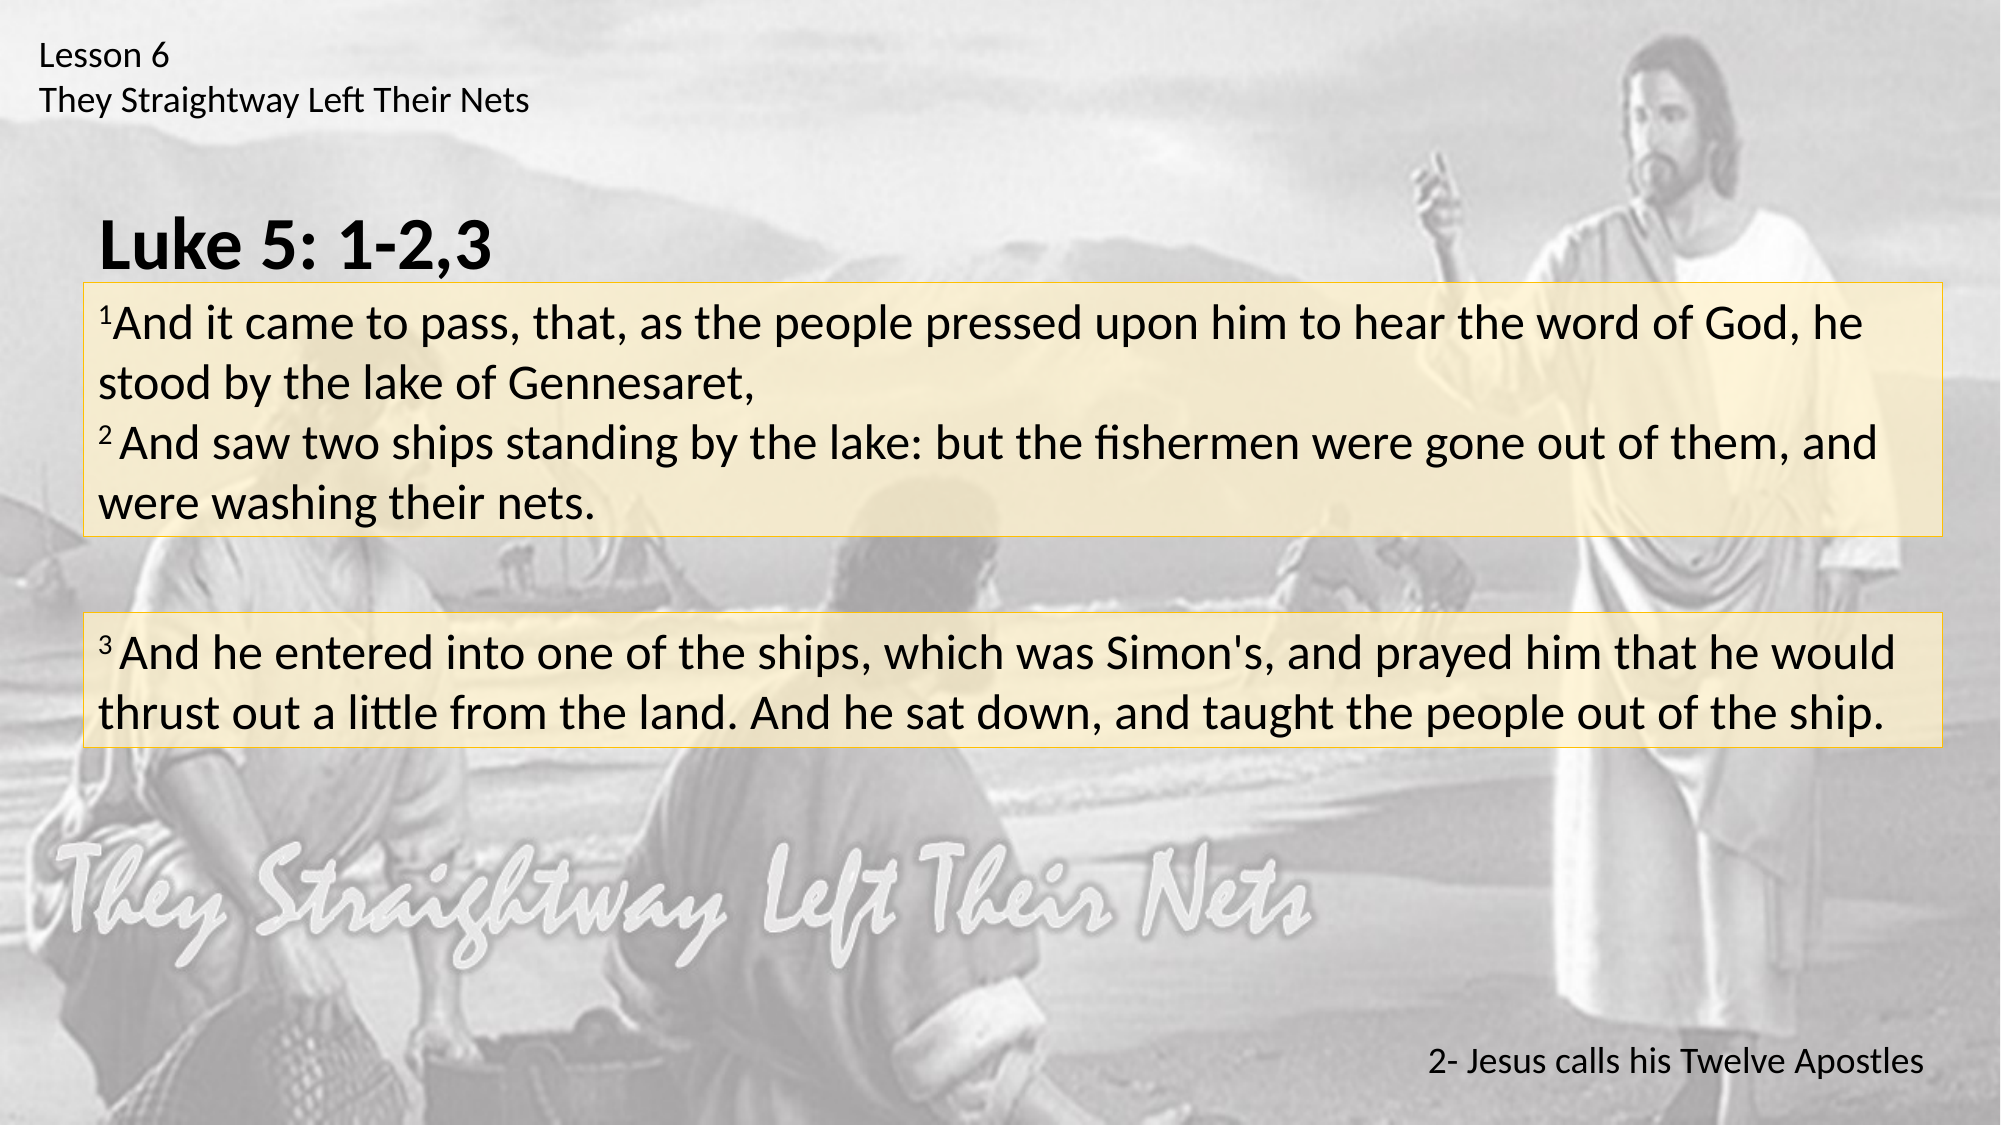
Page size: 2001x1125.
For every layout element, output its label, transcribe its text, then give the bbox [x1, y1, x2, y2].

text_box Lesson 6 They Straightway Left Their Nets [24, 23, 546, 128]
text_box 3 And he entered into one of the ships, which was Simon's, and prayed him that he would thrust out a little from the land. And he sat down, and taught the people out of the ship. [83, 612, 1943, 748]
text_box 2- Jesus calls his Twelve Apostles [1412, 1028, 1940, 1089]
text_box 1And it came to pass, that, as the people pressed upon him to hear the word of God, he stood by the lake of Gennesaret, 2 And saw two ships standing by the lake: but the fishermen were gone out of them, and were washing their nets. [83, 282, 1943, 537]
text_box Luke 5: 1-2,3 [85, 186, 508, 282]
picture [0, 0, 2001, 1125]
